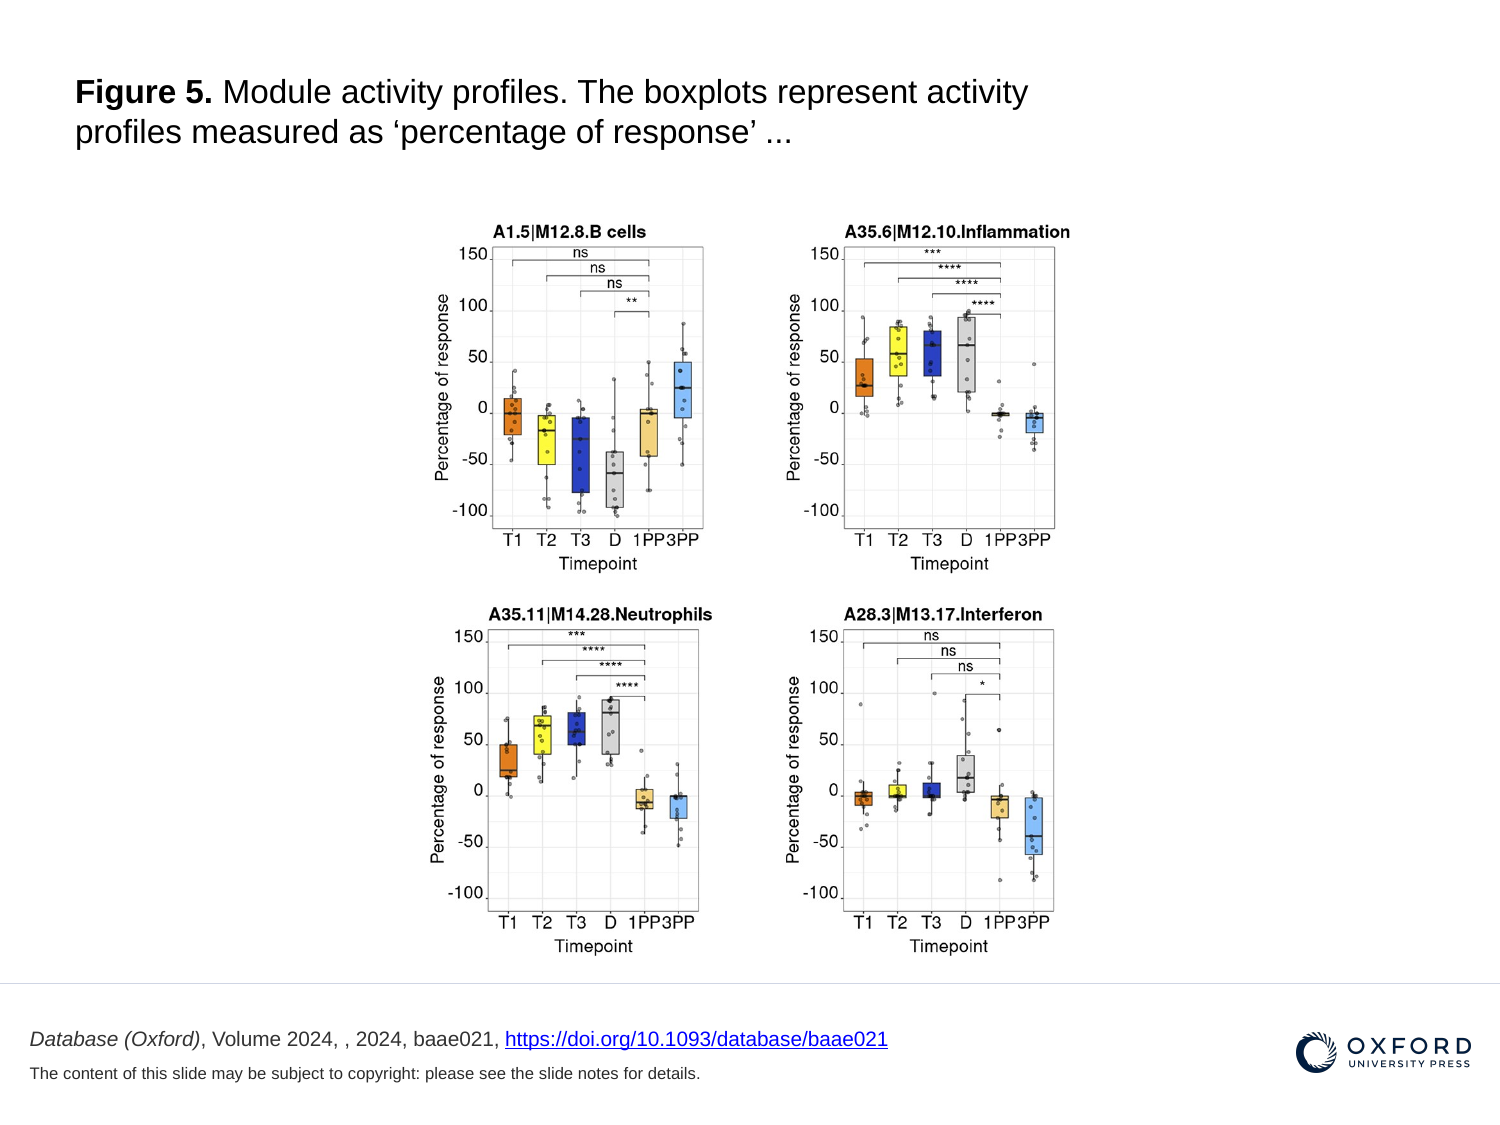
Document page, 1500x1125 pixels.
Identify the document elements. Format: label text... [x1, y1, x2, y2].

picture [1296, 1032, 1471, 1073]
picture [429, 224, 1070, 957]
title Figure 5. Module activity profiles. The boxplots represent activity profiles measured as ‘percentage of response’ ... [75, 69, 1078, 171]
footer Database (Oxford), Volume 2024, , 2024, baae021, https://doi.org/10.1093/database/baae021 The content of this slide may be subject to copyright: please see the slide notes for details. [0, 983, 1260, 1125]
